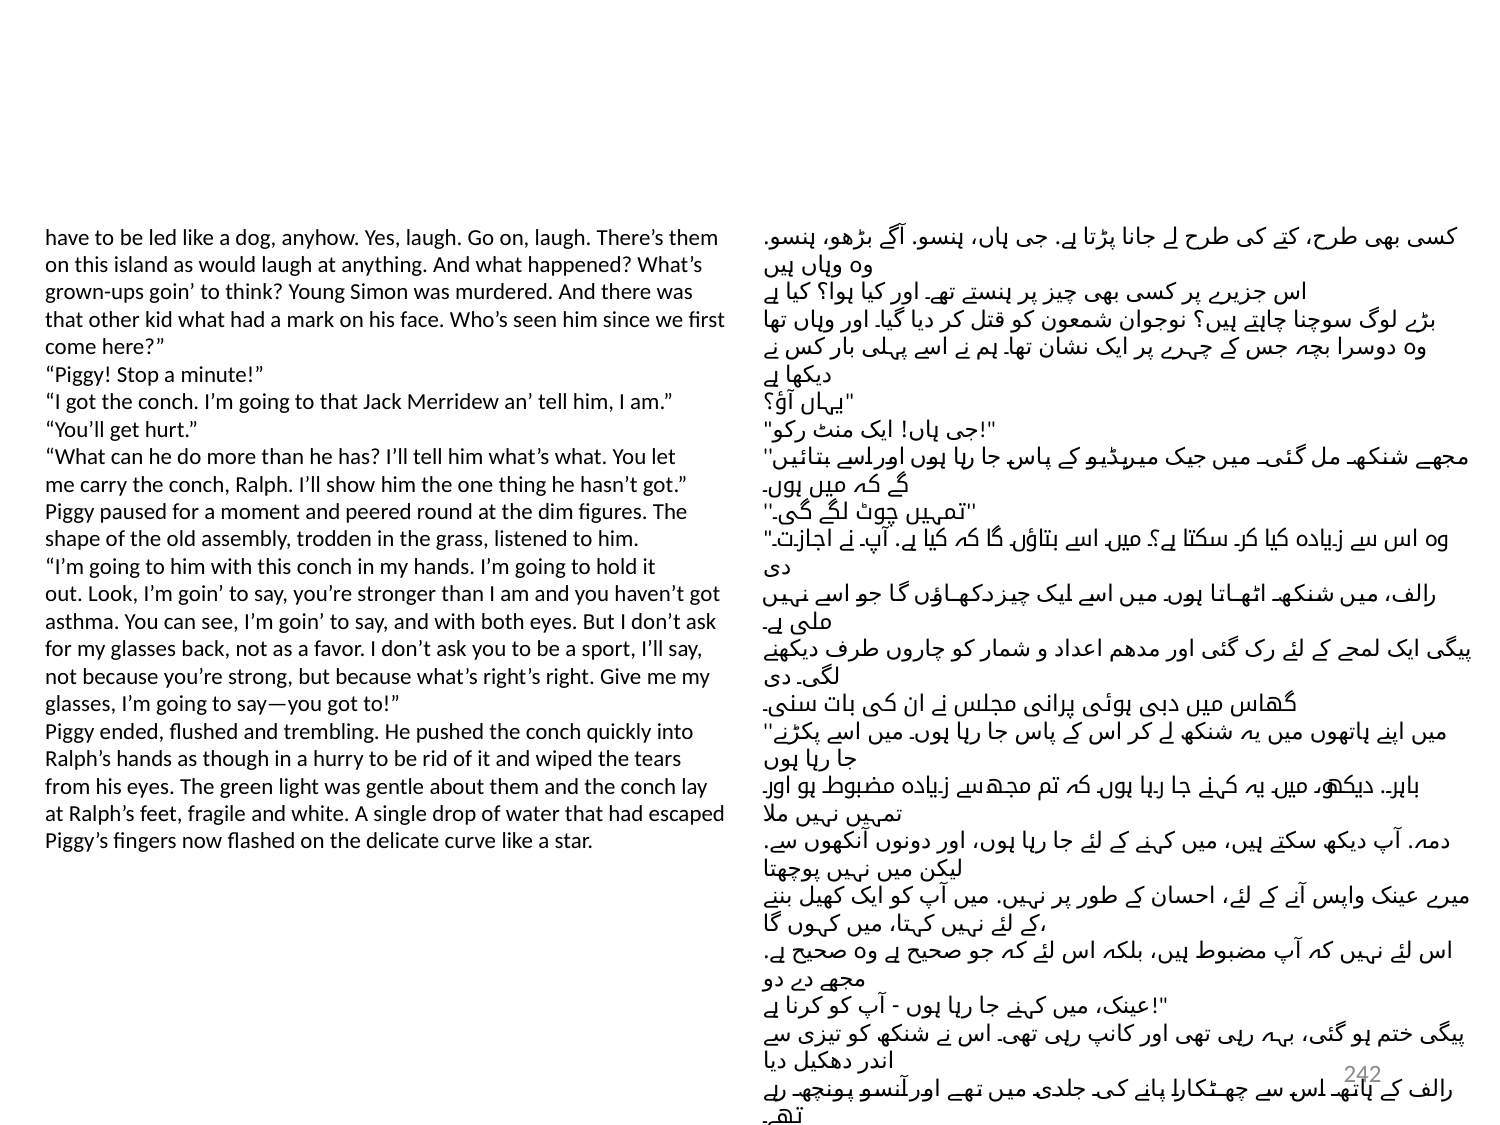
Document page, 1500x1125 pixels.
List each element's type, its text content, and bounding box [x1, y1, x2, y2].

text_box have to be led like a dog, anyhow. Yes, laugh. Go on, laugh. There’s them on this island as would laugh at anything. And what happened? What’s grown-ups goin’ to think? Young Simon was murdered. And there was that other kid what had a mark on his face. Who’s seen him since we first come here?” “Piggy! Stop a minute!” “I got the conch. I’m going to that Jack Merridew an’ tell him, I am.” “You’ll get hurt.” “What can he do more than he has? I’ll tell him what’s what. You let me carry the conch, Ralph. I’ll show him the one thing he hasn’t got.” Piggy paused for a moment and peered round at the dim figures. The shape of the old assembly, trodden in the grass, listened to him. “I’m going to him with this conch in my hands. I’m going to hold it out. Look, I’m goin’ to say, you’re stronger than I am and you haven’t got asthma. You can see, I’m goin’ to say, and with both eyes. But I don’t ask for my glasses back, not as a favor. I don’t ask you to be a sport, I’ll say, not because you’re strong, but because what’s right’s right. Give me my glasses, I’m going to say—you got to!” Piggy ended, flushed and trembling. He pushed the conch quickly into Ralph’s hands as though in a hurry to be rid of it and wiped the tears from his eyes. The green light was gentle about them and the conch lay at Ralph’s feet, fragile and white. A single drop of water that had escaped Piggy’s fingers now flashed on the delicate curve like a star. [30, 214, 748, 861]
text_box کسی بھی طرح، کتے کی طرح لے جانا پڑتا ہے. جی ہاں، ہنسو. آگے بڑھو، ہنسو. وہ وہاں ہیں اس جزیرے پر کسی بھی چیز پر ہنستے تھے۔ اور کیا ہوا؟ کیا ہے بڑے لوگ سوچنا چاہتے ہیں؟ نوجوان شمعون کو قتل کر دیا گیا۔ اور وہاں تھا وہ دوسرا بچہ جس کے چہرے پر ایک نشان تھا۔ ہم نے اسے پہلی بار کس نے دیکھا ہے یہاں آؤ؟" "جی ہاں! ایک منٹ رکو!" ''مجھے شنکھ مل گئی۔ میں جیک میریڈیو کے پاس جا رہا ہوں اور اسے بتائیں گے کہ میں ہوں۔ ''تمہیں چوٹ لگے گی۔'' "وہ اس سے زیادہ کیا کر سکتا ہے؟ میں اسے بتاؤں گا کہ کیا ہے. آپ نے اجازت دی رالف، میں شنکھ اٹھاتا ہوں۔ میں اسے ایک چیز دکھاؤں گا جو اسے نہیں ملی ہے۔ پیگی ایک لمحے کے لئے رک گئی اور مدھم اعداد و شمار کو چاروں طرف دیکھنے لگی۔ دی گھاس میں دبی ہوئی پرانی مجلس نے ان کی بات سنی۔ ''میں اپنے ہاتھوں میں یہ شنکھ لے کر اس کے پاس جا رہا ہوں۔ میں اسے پکڑنے جا رہا ہوں باہر. دیکھو، میں یہ کہنے جا رہا ہوں کہ تم مجھ سے زیادہ مضبوط ہو اور تمہیں نہیں ملا دمہ. آپ دیکھ سکتے ہیں، میں کہنے کے لئے جا رہا ہوں، اور دونوں آنکھوں سے. لیکن میں نہیں پوچھتا میرے عینک واپس آنے کے لئے، احسان کے طور پر نہیں. میں آپ کو ایک کھیل بننے کے لئے نہیں کہتا، میں کہوں گا، اس لئے نہیں کہ آپ مضبوط ہیں، بلکہ اس لئے کہ جو صحیح ہے وہ صحیح ہے. مجھے دے دو عینک، میں کہنے جا رہا ہوں - آپ کو کرنا ہے!" پیگی ختم ہو گئی، بہہ رہی تھی اور کانپ رہی تھی۔ اس نے شنکھ کو تیزی سے اندر دھکیل دیا رالف کے ہاتھ اس سے چھٹکارا پانے کی جلدی میں تھے اور آنسو پونچھ رہے تھے۔ اس کی آنکھوں سے سبز روشنی ان کے ارد گرد نرم تھی اور شنکھ پڑا ہوا تھا۔ رالف کے پیروں پر، نازک اور سفید. پانی کا ایک قطرہ جو بچ گیا تھا پیگی کی انگلیاں اب ایک ستارے کی طرح نازک موڑ پر چمک رہی تھیں۔ [748, 214, 1489, 1125]
slide_number 242 [1059, 1042, 1397, 1103]
